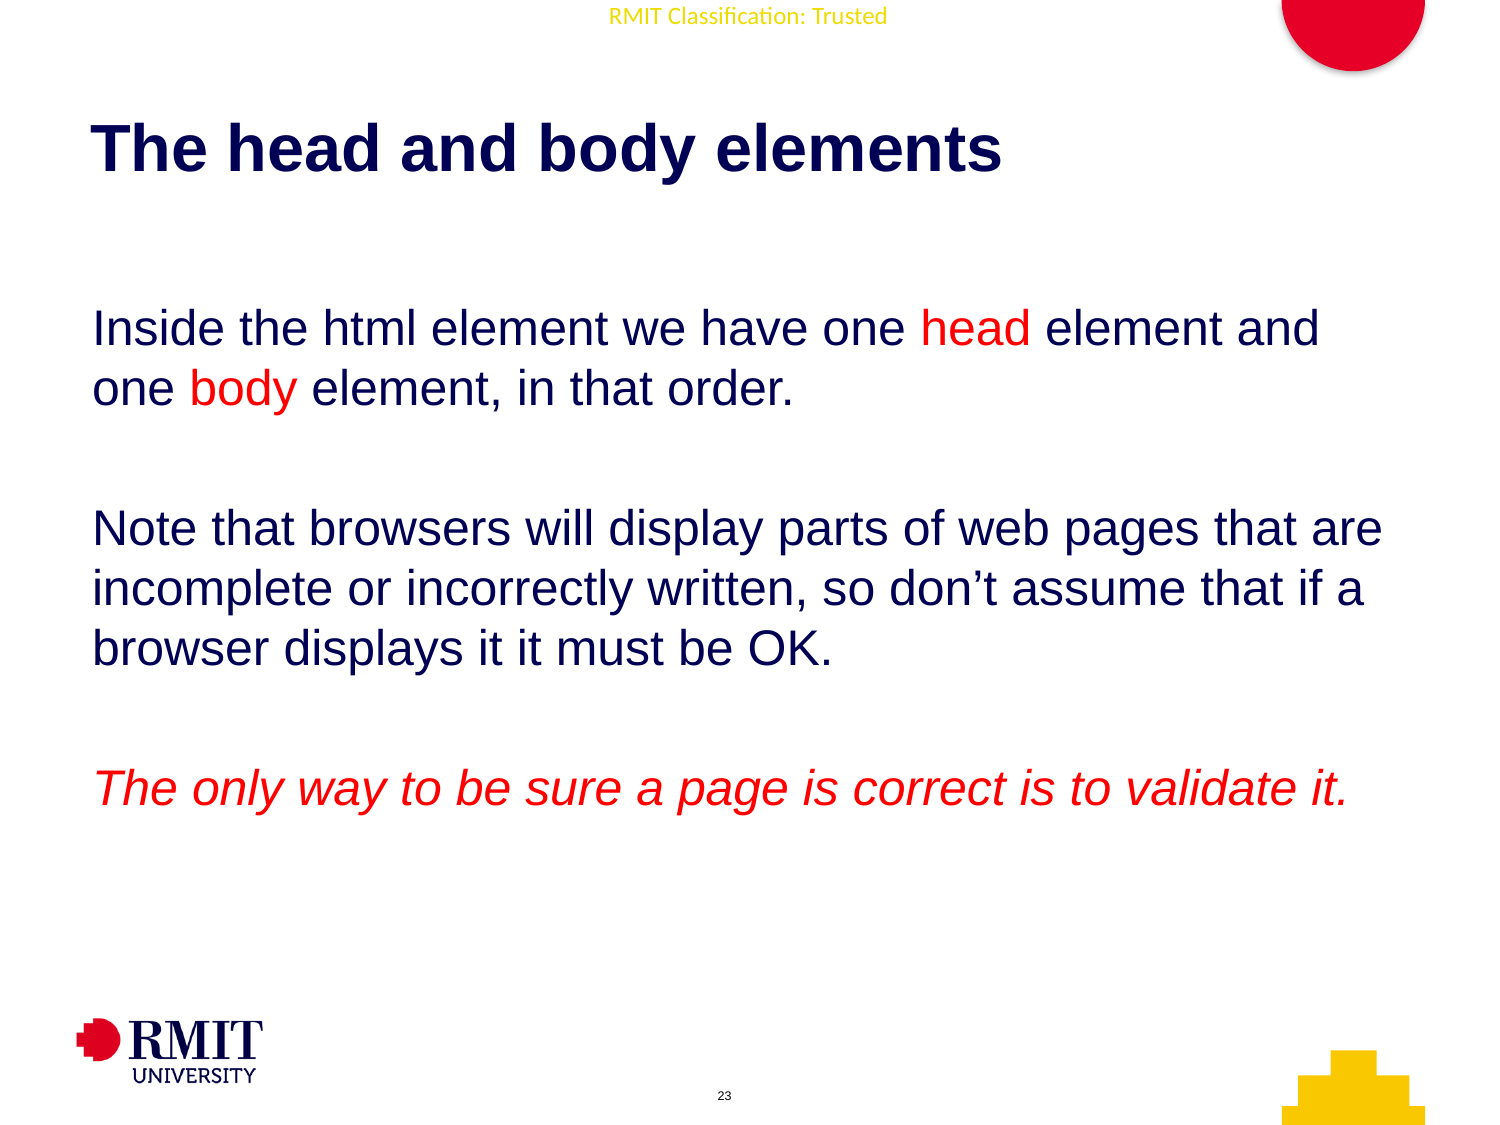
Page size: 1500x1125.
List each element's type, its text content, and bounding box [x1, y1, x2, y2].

list Inside the html element we have one head element and one body element, in that order. Note that browsers will display parts of web pages that are incomplete or incorrectly written, so don’t assume that if a browser displays it it must be OK. The only way to be sure a page is correct is to validate it. [75, 288, 1425, 952]
picture [57, 1001, 281, 1102]
title The head and body elements [75, 23, 1237, 267]
